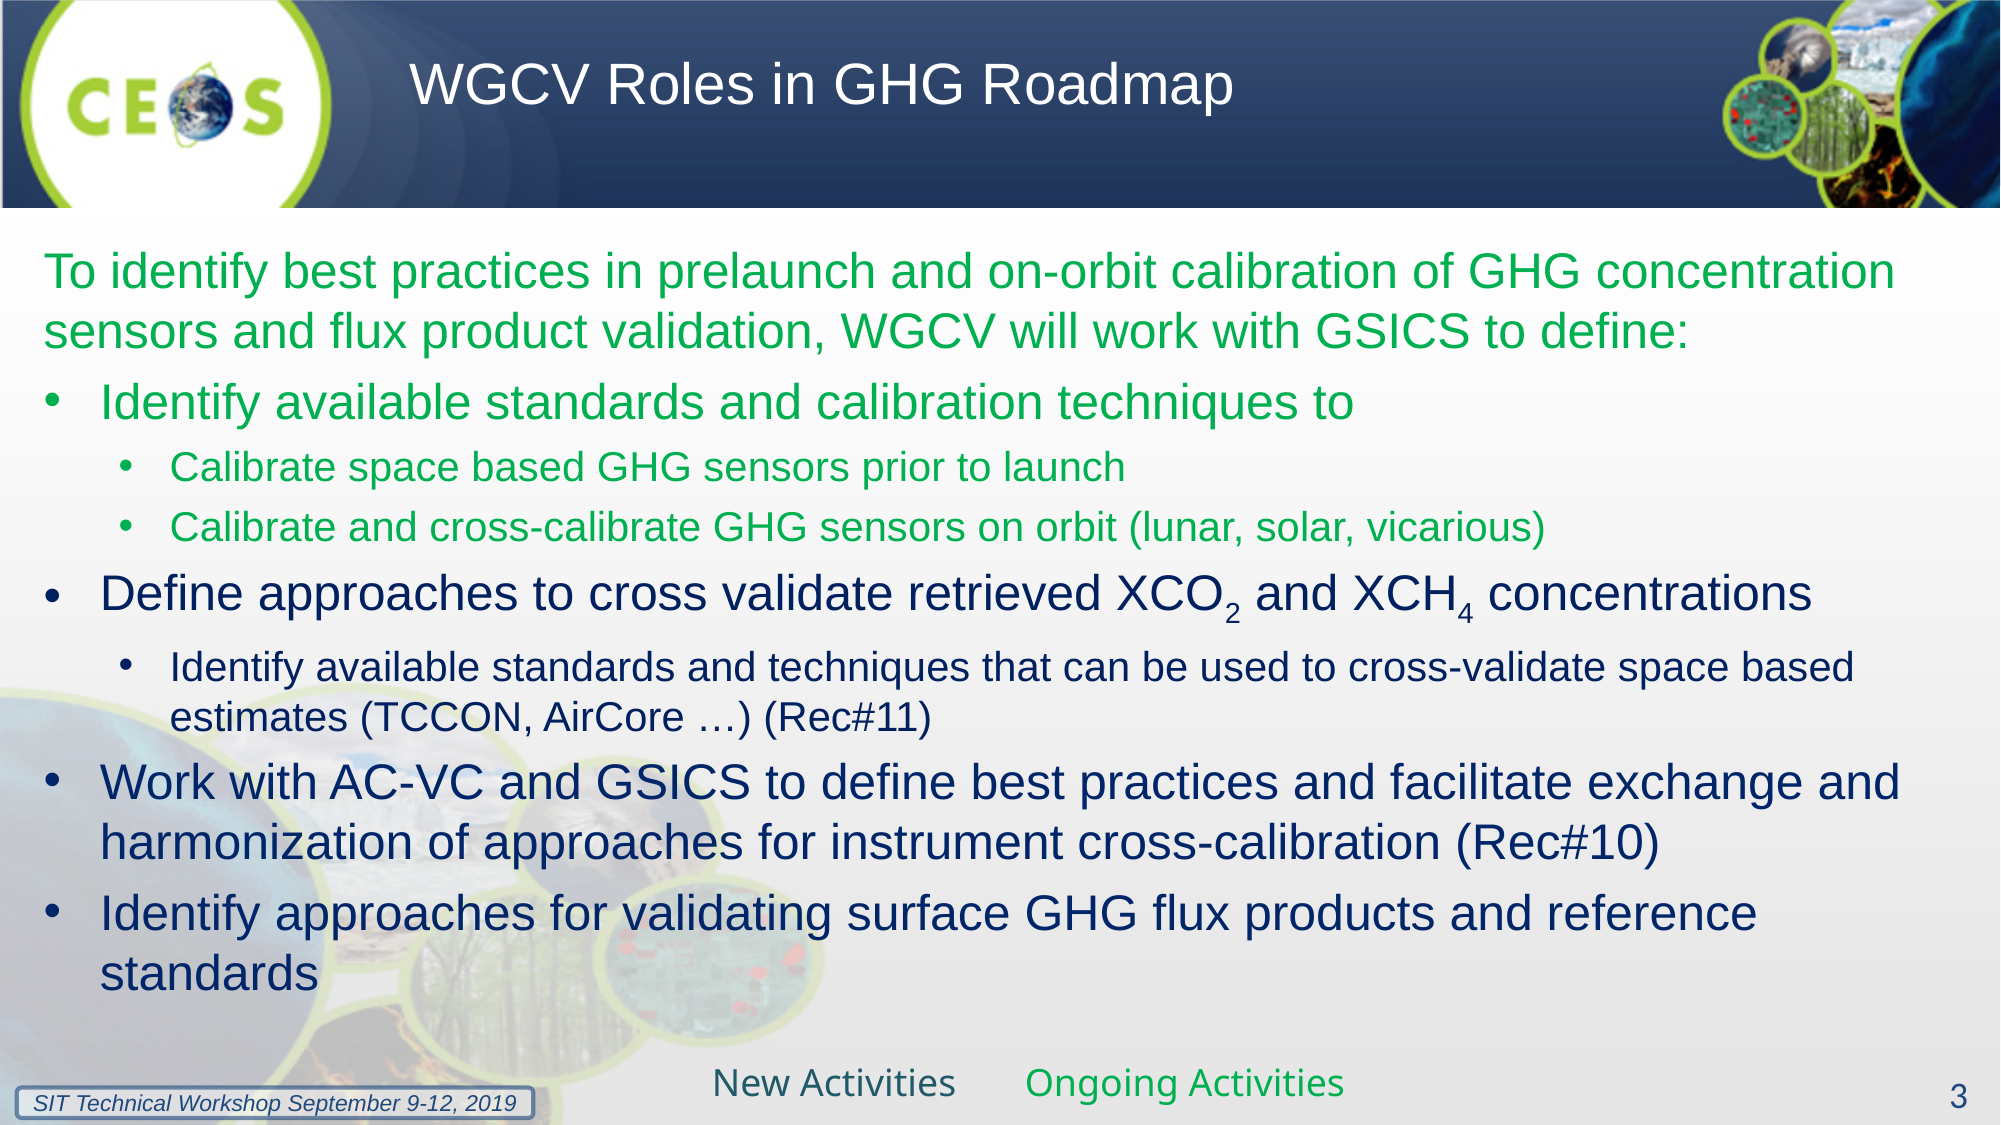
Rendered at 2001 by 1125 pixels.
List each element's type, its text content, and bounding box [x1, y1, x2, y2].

picture [0, 0, 2001, 1125]
slide_number 3 [1865, 1063, 1977, 1125]
text_box New Activities Ongoing Activities [704, 1051, 1353, 1112]
title WGCV Roles in GHG Roadmap [394, 0, 1663, 163]
list To identify best practices in prelaunch and on-orbit calibration of GHG concentration sensors and flux product validation, WGCV will work with GSICS to define: Identify available standards and calibration techniques to Calibrate space based GHG sensors prior to launch Calibrate and cross-calibrate GHG sensors on orbit (lunar, solar, vicarious) Define approaches to cross validate retrieved XCO2 and XCH4 concentrations Identify available standards and techniques that can be used to cross-validate space based estimates (TCCON, AirCore …) (Rec#11) Work with AC-VC and GSICS to define best practices and facilitate exchange and harmonization of approaches for instrument cross-calibration (Rec#10) Identify approaches for validating surface GHG flux products and reference standards [28, 231, 1976, 1043]
